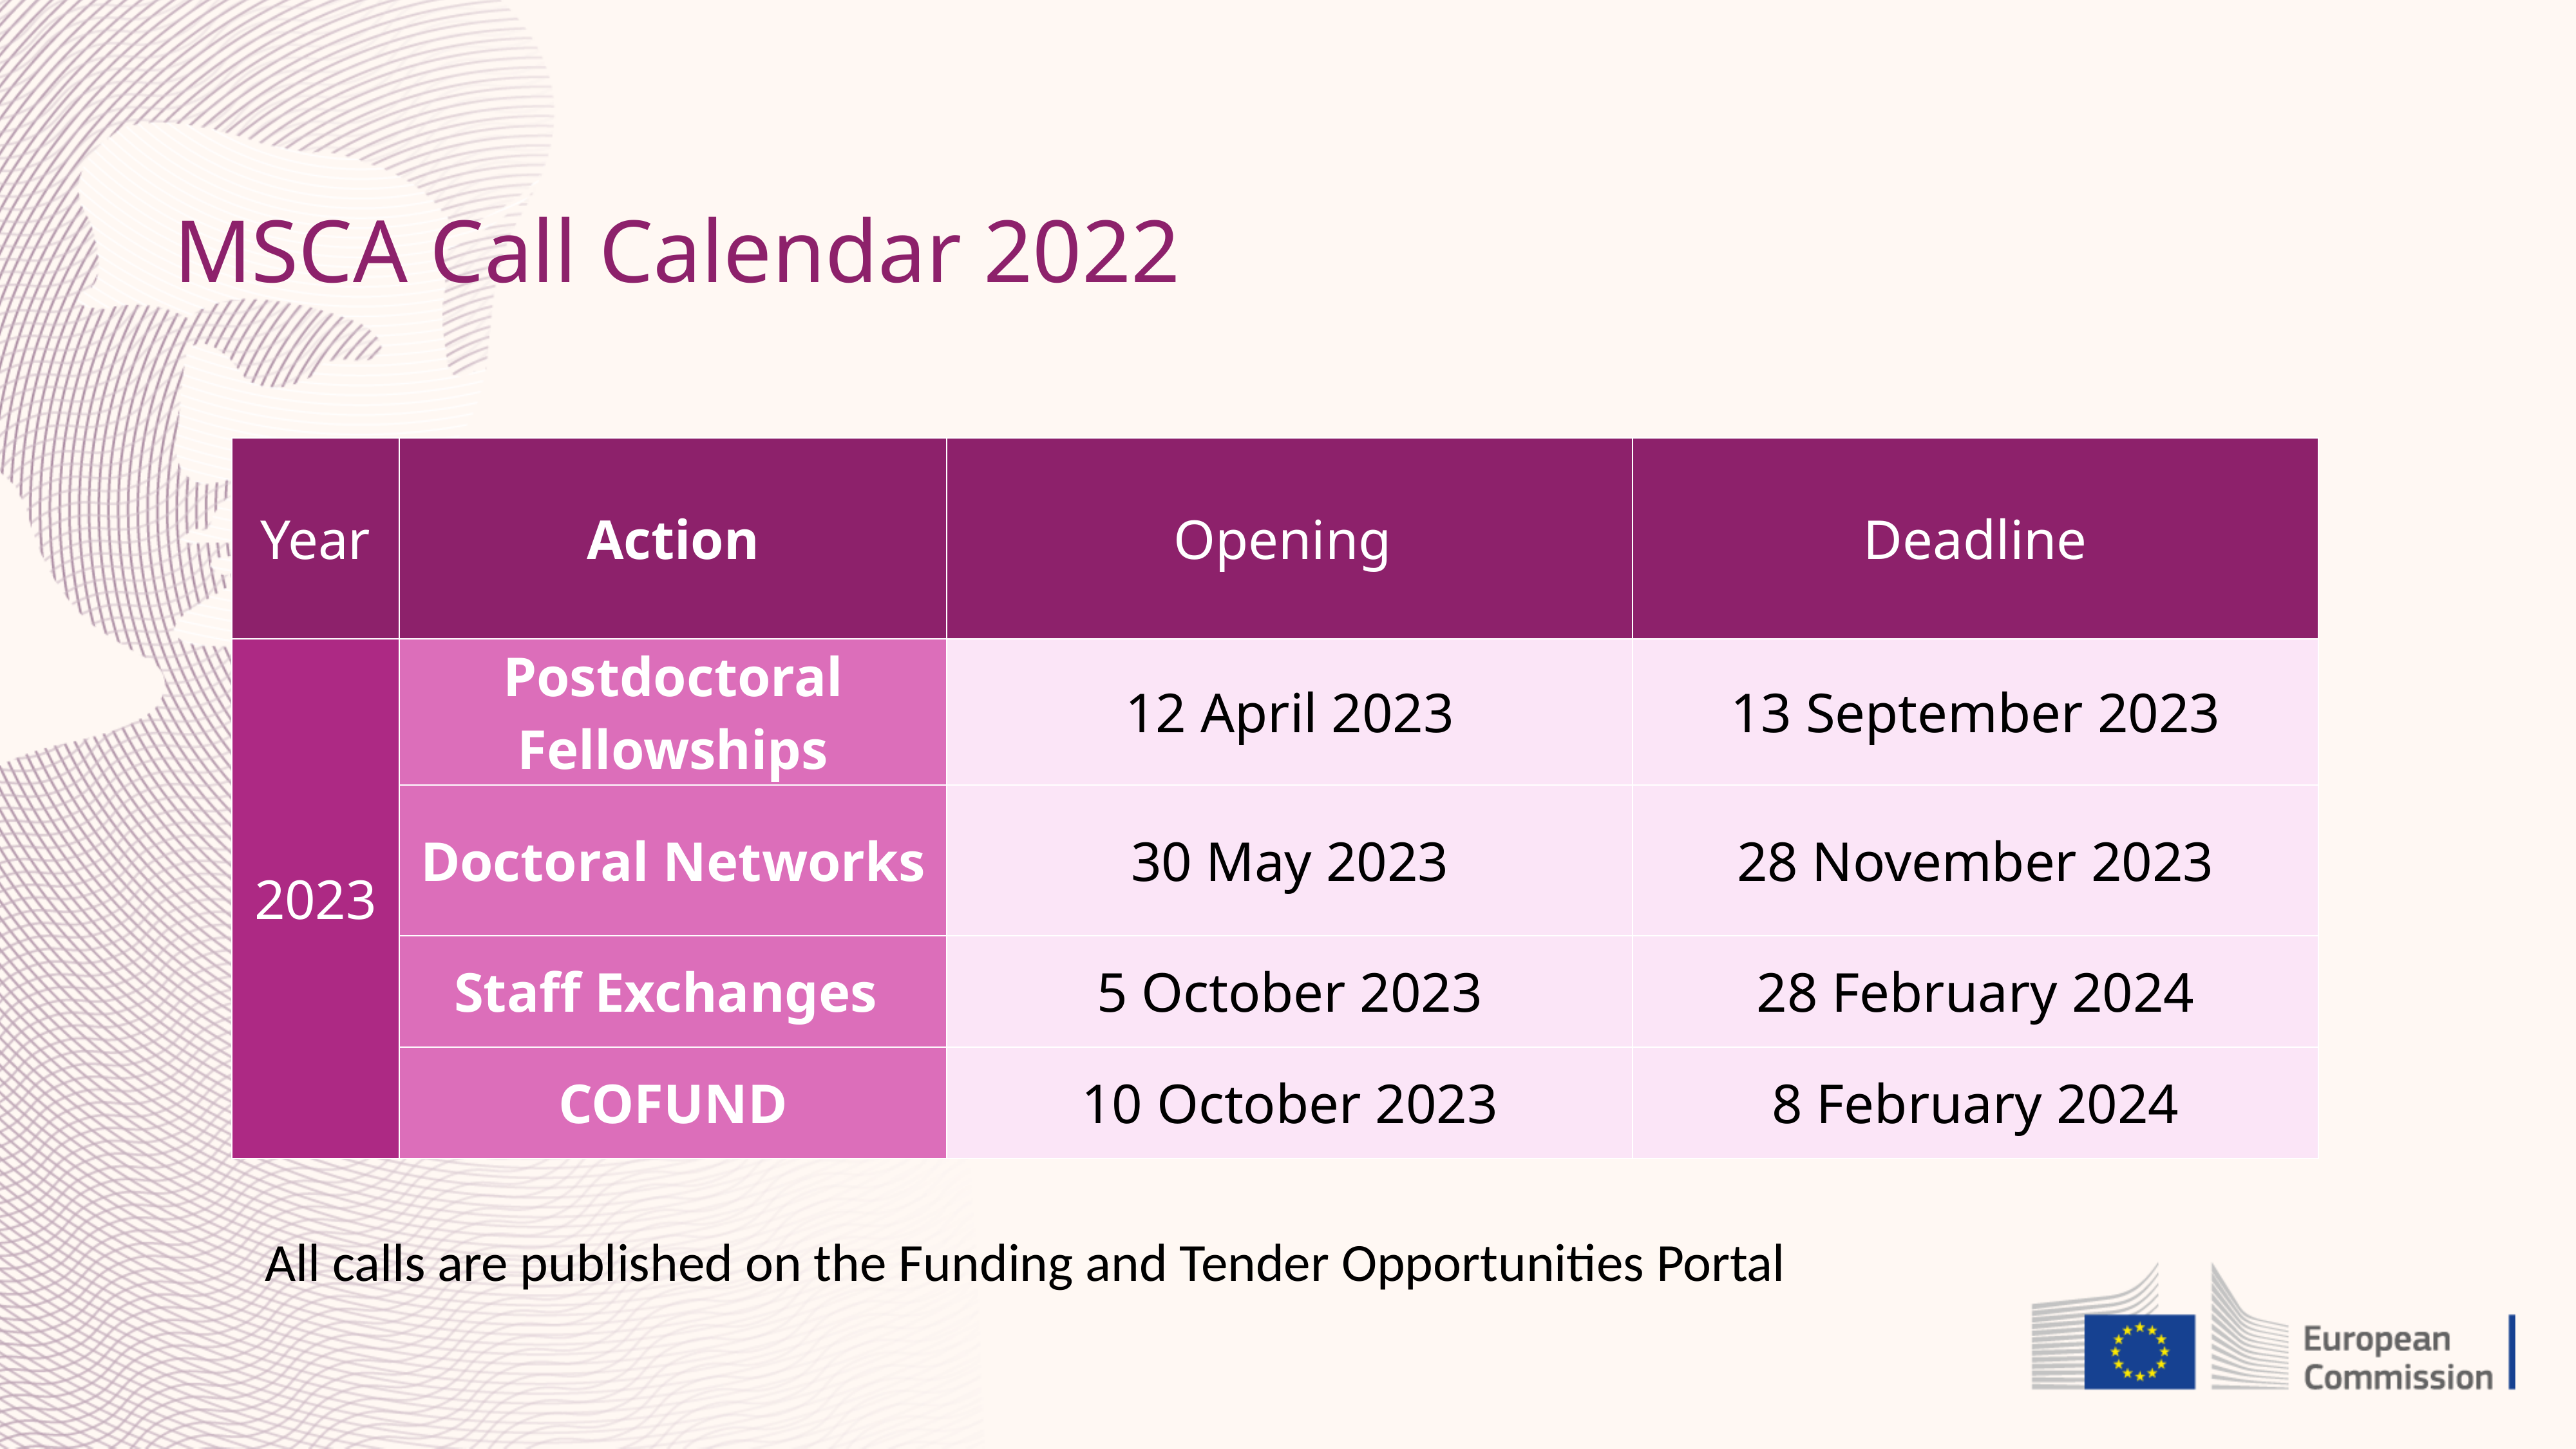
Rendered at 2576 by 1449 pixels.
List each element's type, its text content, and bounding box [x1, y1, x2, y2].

text_box All calls are published on the Funding and Tender Opportunities Portal [255, 1222, 1919, 1297]
table_header Deadline [1633, 439, 2318, 638]
table_cell Doctoral Networks [400, 786, 946, 935]
table_cell 8 February 2024 [1633, 1048, 2318, 1158]
table_header Year [232, 439, 399, 638]
table_cell 5 October 2023 [947, 936, 1632, 1046]
table_cell 30 May 2023 [947, 786, 1632, 935]
table_cell 28 February 2024 [1633, 936, 2318, 1046]
table_cell COFUND [400, 1048, 946, 1158]
table_cell 12 April 2023 [947, 639, 1632, 784]
table_cell 13 September 2023 [1633, 639, 2318, 784]
table_header Action [400, 439, 946, 638]
table_cell 2023 [232, 639, 399, 1158]
table_cell Staff Exchanges [400, 936, 946, 1046]
table_cell Postdoctoral Fellowships [400, 639, 946, 784]
picture [0, 0, 2576, 1449]
table_cell 10 October 2023 [947, 1048, 1632, 1158]
table_cell 28 November 2023 [1633, 786, 2318, 935]
title MSCA Call Calendar 2022 [164, 152, 2387, 357]
table_header Opening [947, 439, 1632, 638]
